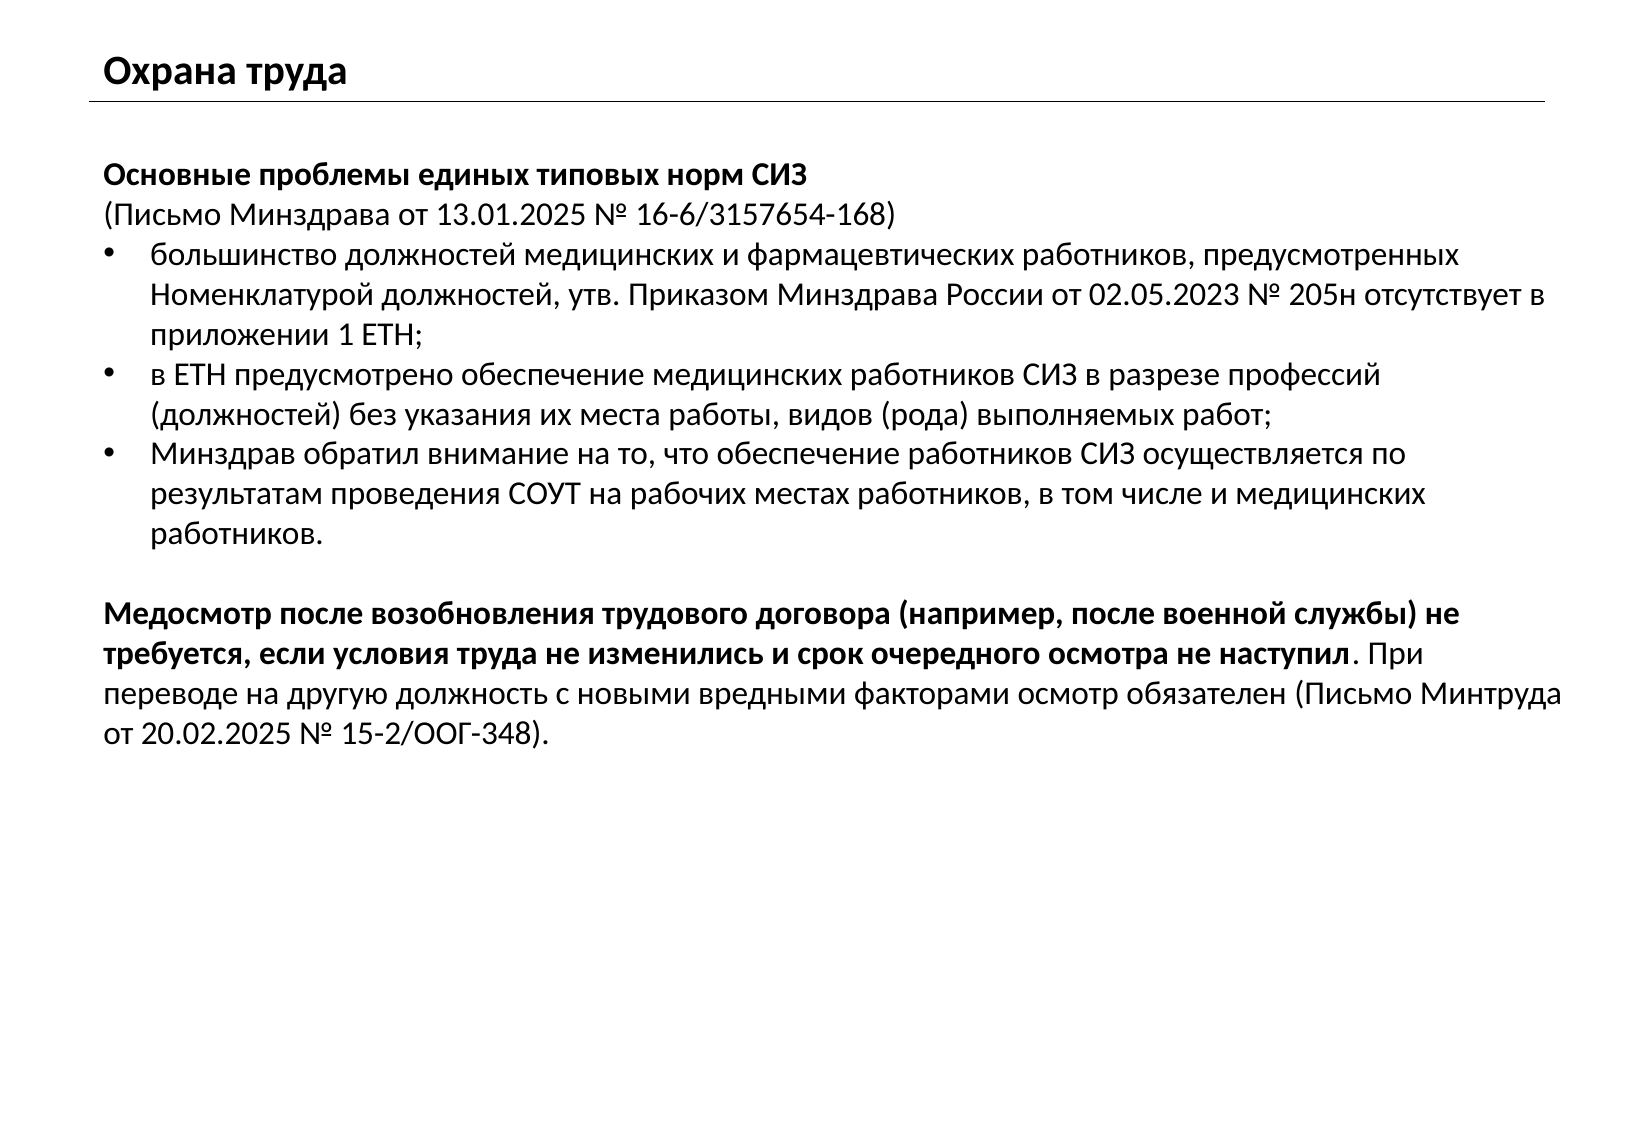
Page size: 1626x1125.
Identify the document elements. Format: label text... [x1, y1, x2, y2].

text_box Охрана труда [88, 35, 680, 101]
text_box Основные проблемы единых типовых норм СИЗ (Письмо Минздрава от 13.01.2025 № 16-6/3157654-168) большинство должностей медицинских и фармацевтических работников, предусмотренных Номенклатурой должностей, утв. Приказом Минздрава России от 02.05.2023 № 205н отсутствует в приложении 1 ЕТН; в ЕТН предусмотрено обеспечение медицинских работников СИЗ в разрезе профессий (должностей) без указания их места работы, видов (рода) выполняемых работ; Минздрав обратил внимание на то, что обеспечение работников СИЗ осуществляется по результатам проведения СОУТ на рабочих местах работников, в том числе и медицинских работников. Медосмотр после возобновления трудового договора (например, после военной службы) не требуется, если условия труда не изменились и срок очередного осмотра не наступил. При переводе на другую должность с новыми вредными факторами осмотр обязателен (Письмо Минтруда от 20.02.2025 № 15-2/ООГ-348). [88, 144, 1582, 759]
